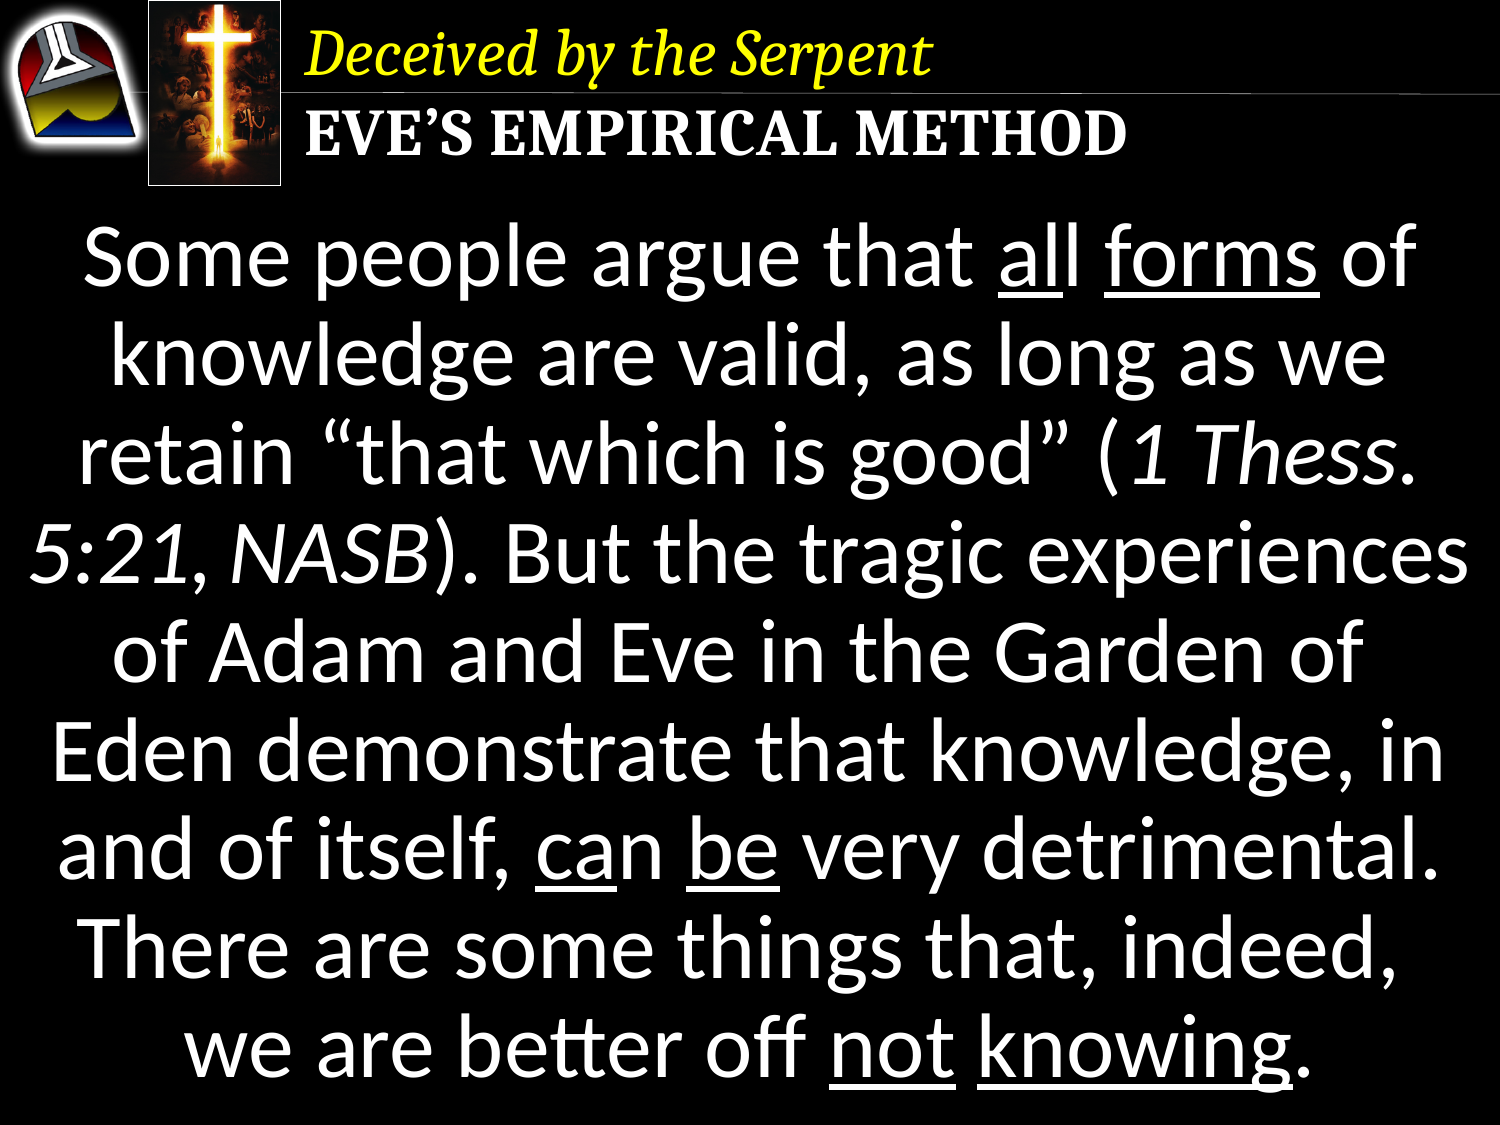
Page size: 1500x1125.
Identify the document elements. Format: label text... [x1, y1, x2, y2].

picture [0, 0, 148, 159]
text_box Some people argue that all forms of knowledge are valid, as long as we retain “that which is good” (1 Thess. 5:21, NASB). But the tragic experiences of Adam and Eve in the Garden of Eden demonstrate that knowledge, in and of itself, can be very detrimental. There are some things that, indeed, we are better off not knowing. [0, 199, 1500, 1106]
picture [149, 1, 280, 185]
text_box Deceived by the Serpent Eve’s Empirical Method [283, 1, 1500, 176]
